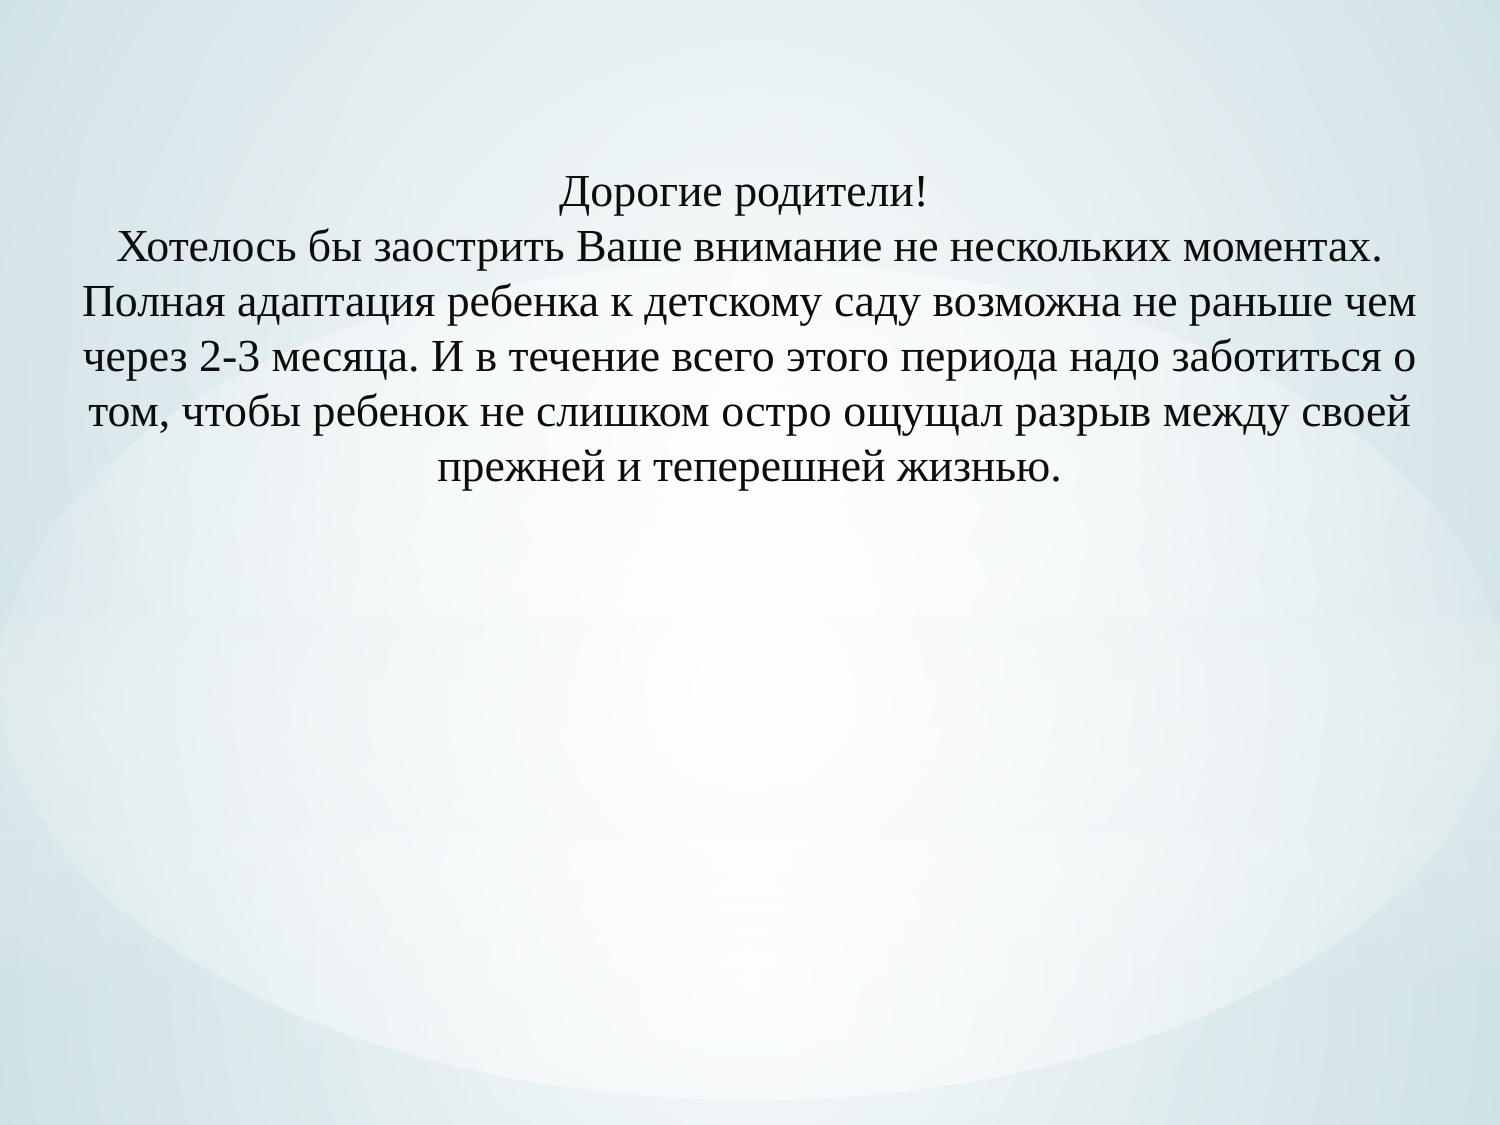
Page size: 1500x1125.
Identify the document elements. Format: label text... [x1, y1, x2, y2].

title Дорогие родители! Хотелось бы заострить Ваше внимание не нескольких моментах. Полная адаптация ребенка к детскому саду возможна не раньше чем через 2-3 месяца. И в течение всего этого периода надо заботиться о том, чтобы ребенок не слишком остро ощущал разрыв между своей прежней и теперешней жизнью. [41, 42, 1459, 1071]
